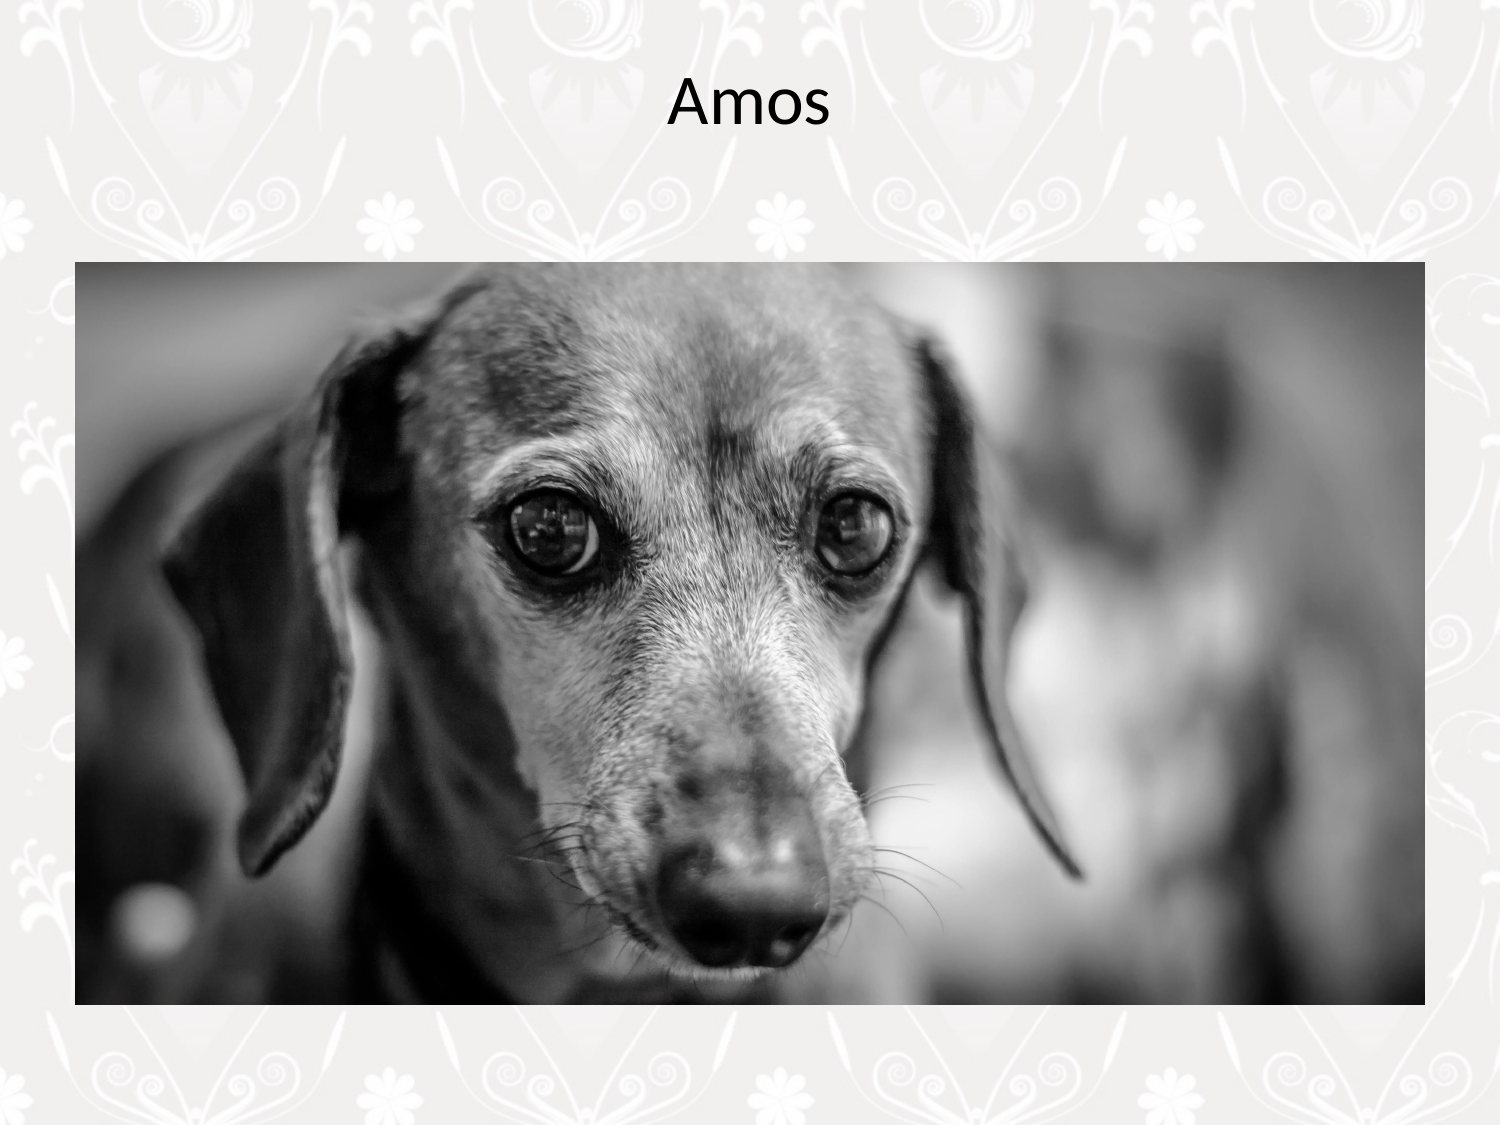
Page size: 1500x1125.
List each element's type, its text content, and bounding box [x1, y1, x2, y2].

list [74, 262, 1426, 1006]
title Amos [75, 45, 1425, 233]
